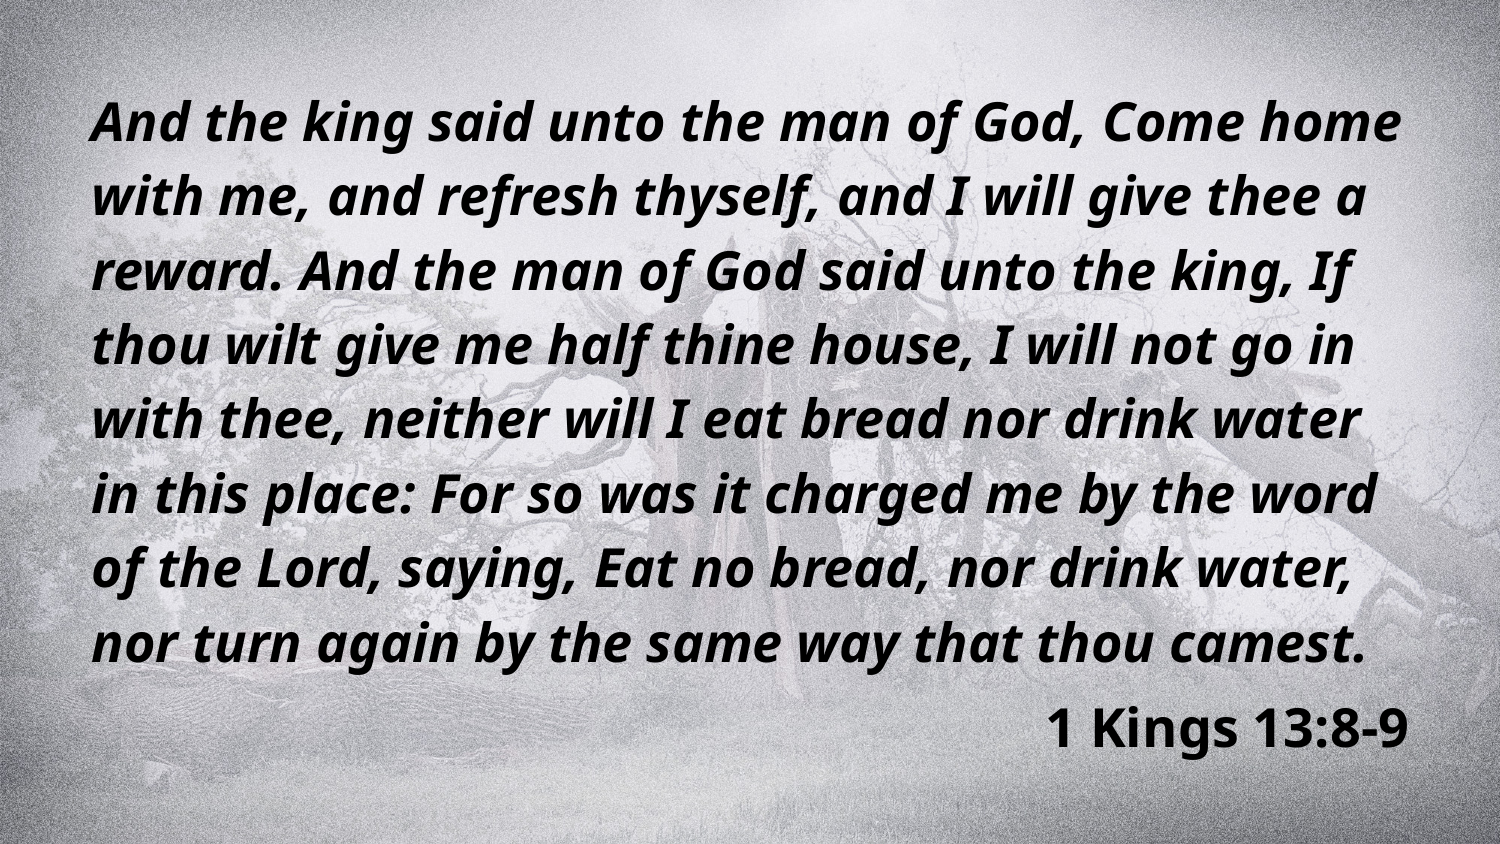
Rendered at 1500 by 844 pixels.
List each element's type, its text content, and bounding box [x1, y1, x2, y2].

picture [0, 0, 1500, 844]
list And the king said unto the man of God, Come home with me, and refresh thyself, and I will give thee a reward. And the man of God said unto the king, If thou wilt give me half thine house, I will not go in with thee, neither will I eat bread nor drink water in this place: For so was it charged me by the word of the Lord, saying, Eat no bread, nor drink water, nor turn again by the same way that thou camest. 1 Kings 13:8-9 [76, 69, 1426, 781]
